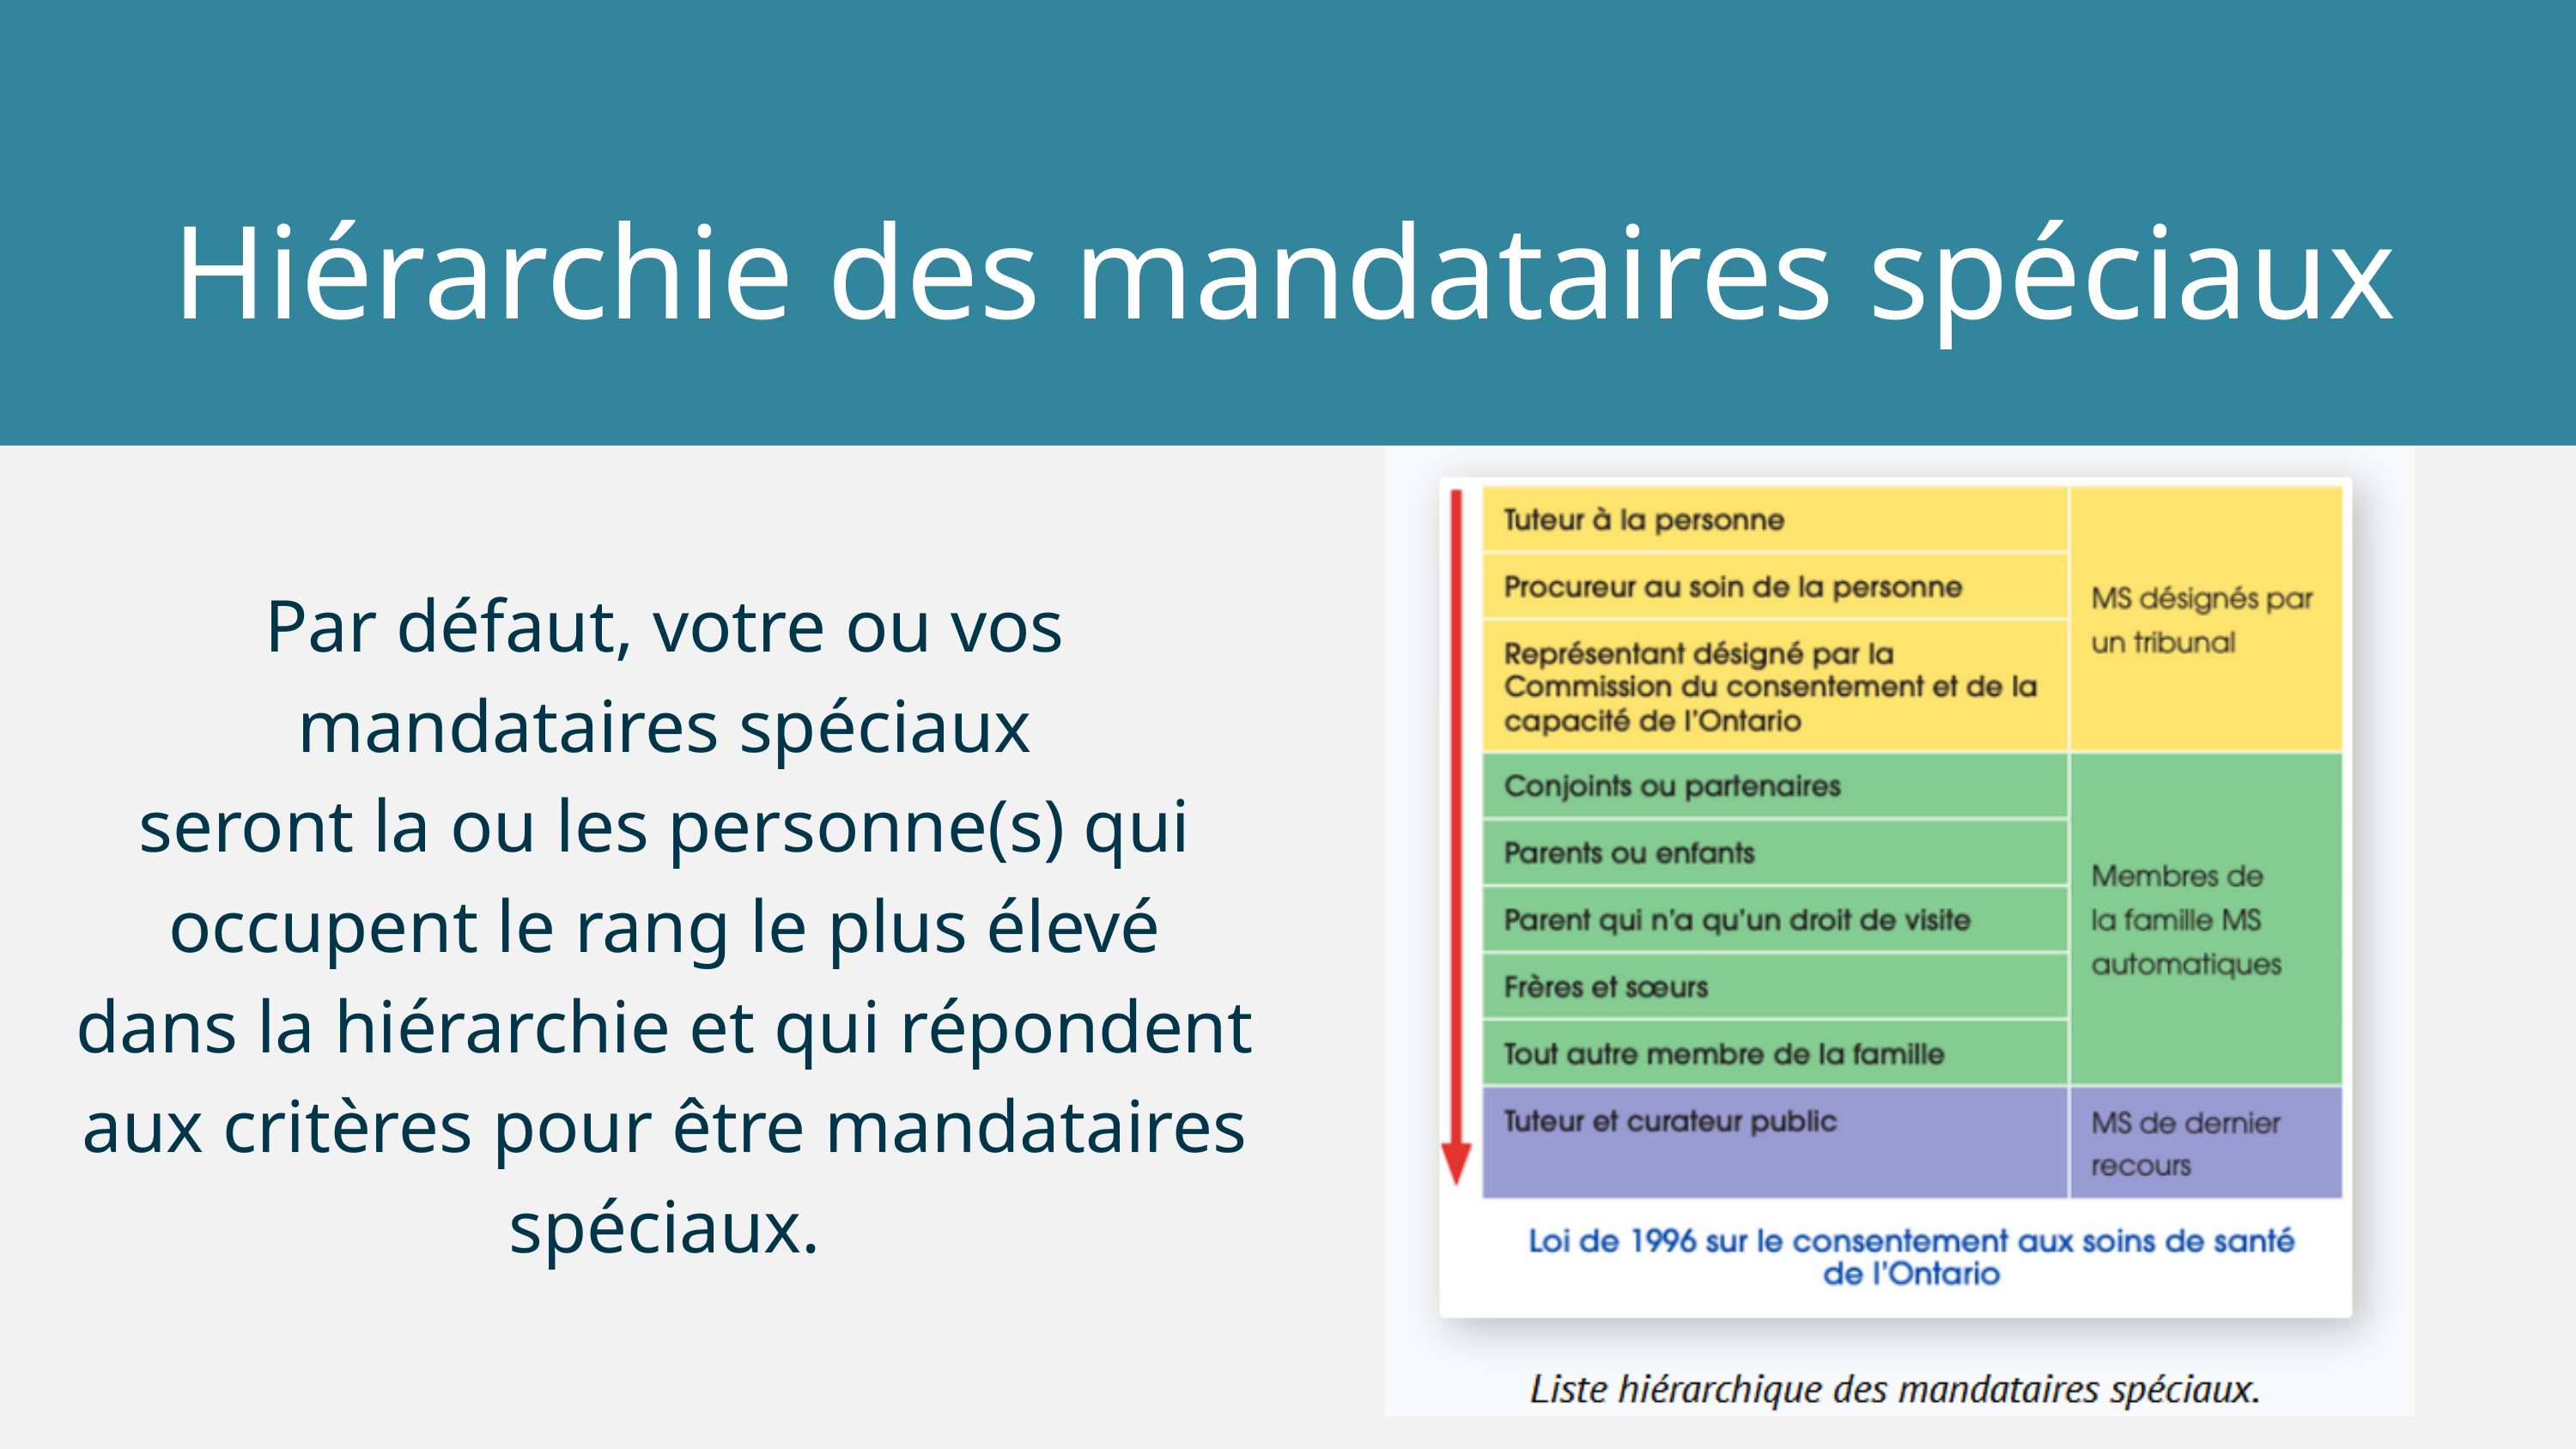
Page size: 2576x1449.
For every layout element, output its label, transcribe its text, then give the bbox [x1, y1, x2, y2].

text_box Par défaut, votre ou vos mandataires spéciaux seront la ou les personne(s) qui occupent le rang le plus élevé dans la hiérarchie et qui répondent aux critères pour être mandataires spéciaux. [45, 566, 1285, 1268]
picture [1384, 446, 2415, 1416]
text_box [0, 0, 2576, 446]
